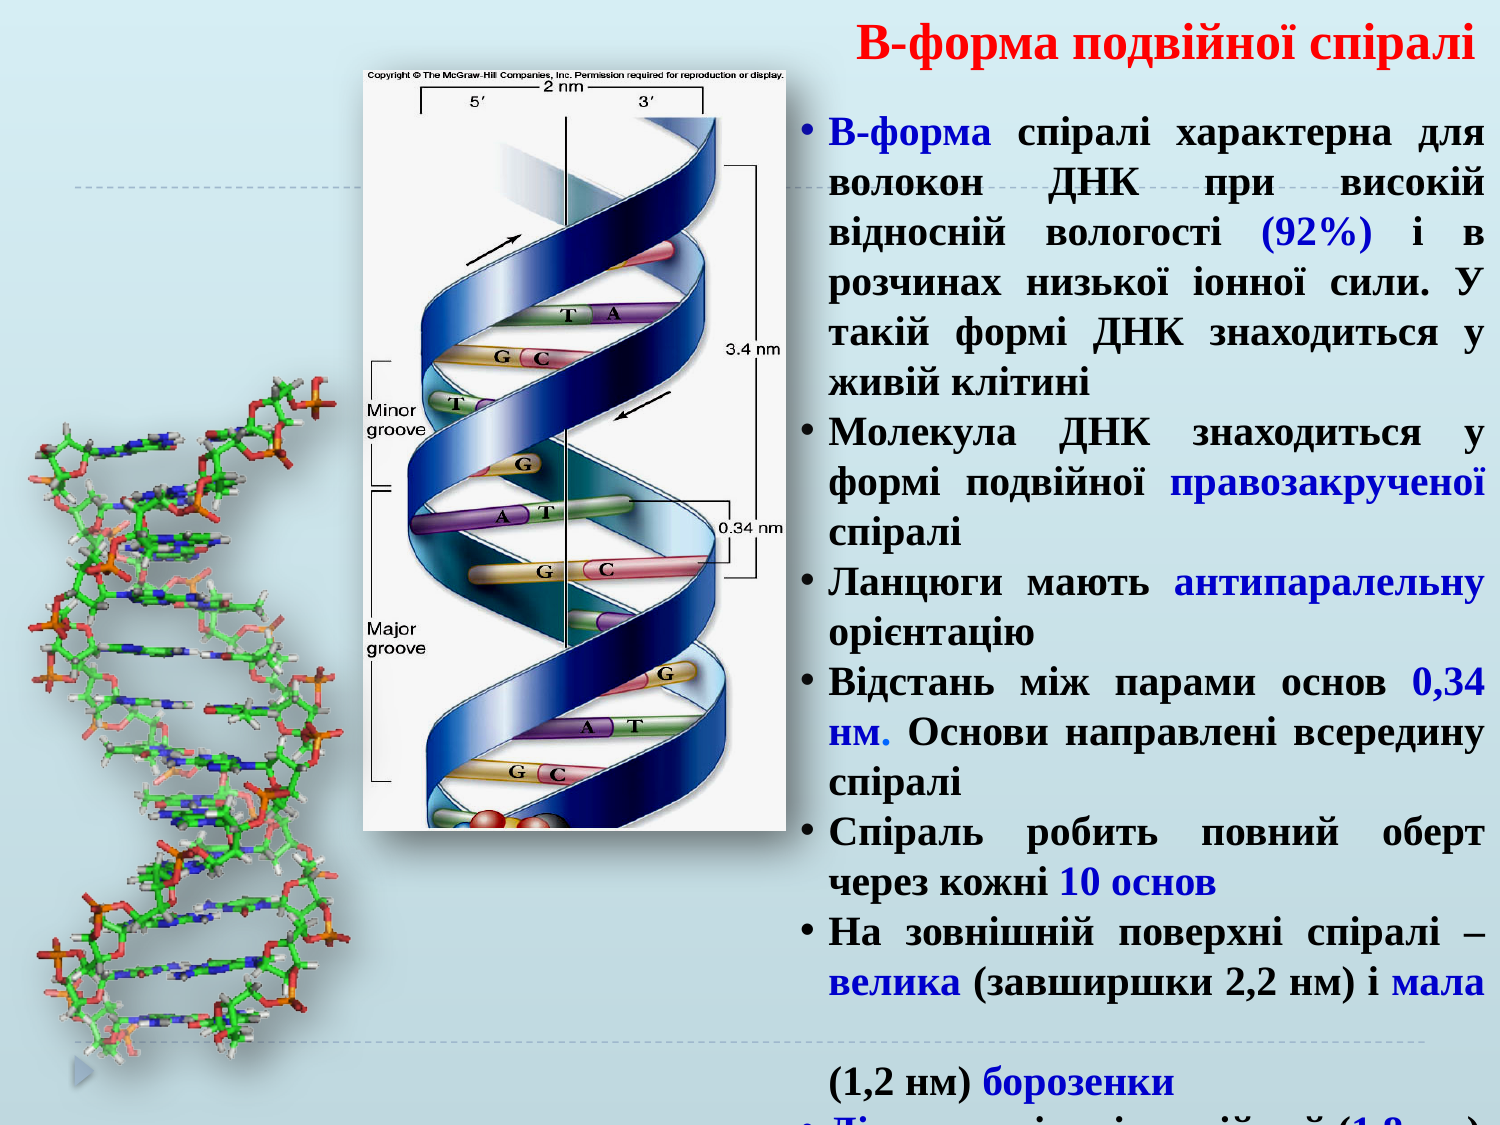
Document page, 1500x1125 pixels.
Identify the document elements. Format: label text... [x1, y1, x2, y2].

text_box В-форма подвійної спіралі [832, 0, 1500, 78]
text_box В-форма спіралі характерна для волокон ДНК при високій відносній вологості (92%) і в розчинах низької іонної сили. У такій формі ДНК знаходиться у живій клітині Молекула ДНК знаходиться у формі подвійної правозакрученої спіралі Ланцюги мають антипаралельну орієнтацію Відстань між парами основ 0,34 нм. Основи направлені всередину спіралі Спіраль робить повний оберт через кожні 10 основ На зовнішній поверхні спіралі – велика (завширшки 2,2 нм) і мала (1,2 нм) борозенки Діаметр спіралі постійний (1,8 нм) [785, 96, 1500, 1125]
picture [0, 70, 786, 1125]
